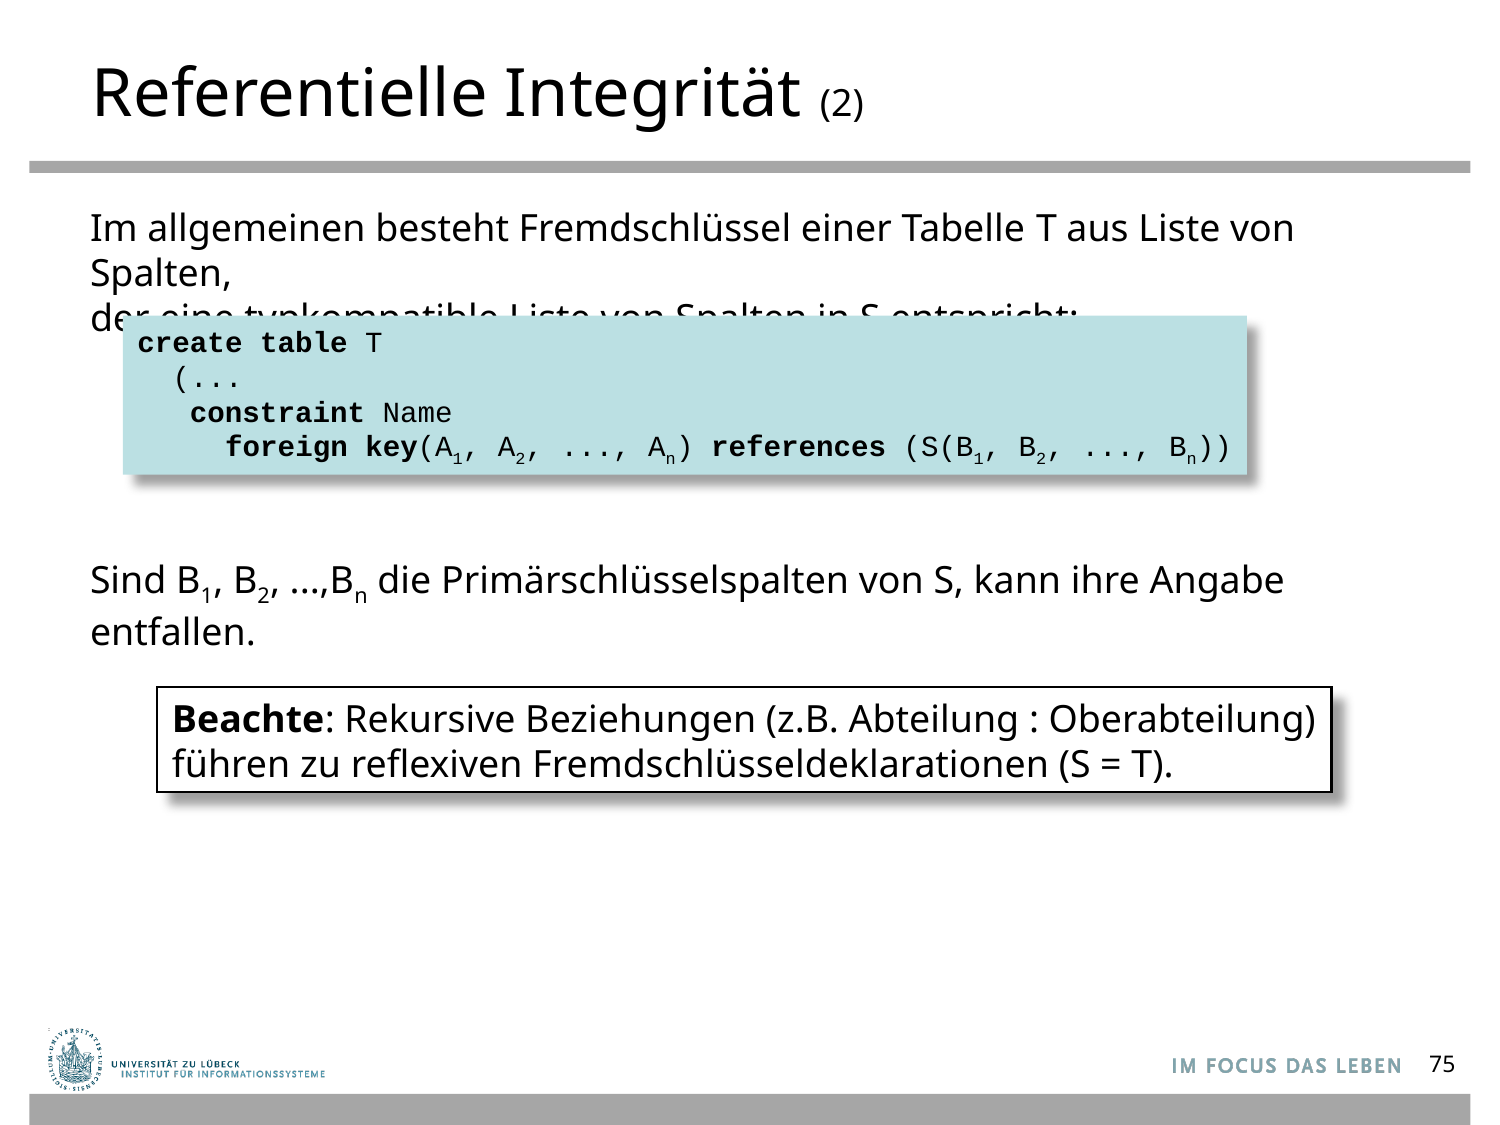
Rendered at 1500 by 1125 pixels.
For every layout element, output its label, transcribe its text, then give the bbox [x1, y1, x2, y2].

text_box create table T (... constraint Name foreign key(A1, A2, ..., An) references (S(B1, B2, ..., Bn)) [122, 315, 1247, 475]
list Im allgemeinen besteht Fremdschlüssel einer Tabelle T aus Liste von Spalten, der eine typkompatible Liste von Spalten in S entspricht: Sind B1, B2, ...,Bn die Primärschlüsselspalten von S, kann ihre Angabe entfallen. [75, 196, 1425, 1012]
slide_number 75 [1305, 1050, 1471, 1083]
picture [1173, 1058, 1305, 1073]
title Referentielle Integrität (2) [76, 42, 1427, 126]
text_box Beachte: Rekursive Beziehungen (z.B. Abteilung : Oberabteilung) führen zu reflexiven Fremdschlüsseldeklarationen (S = T). [157, 687, 1332, 792]
